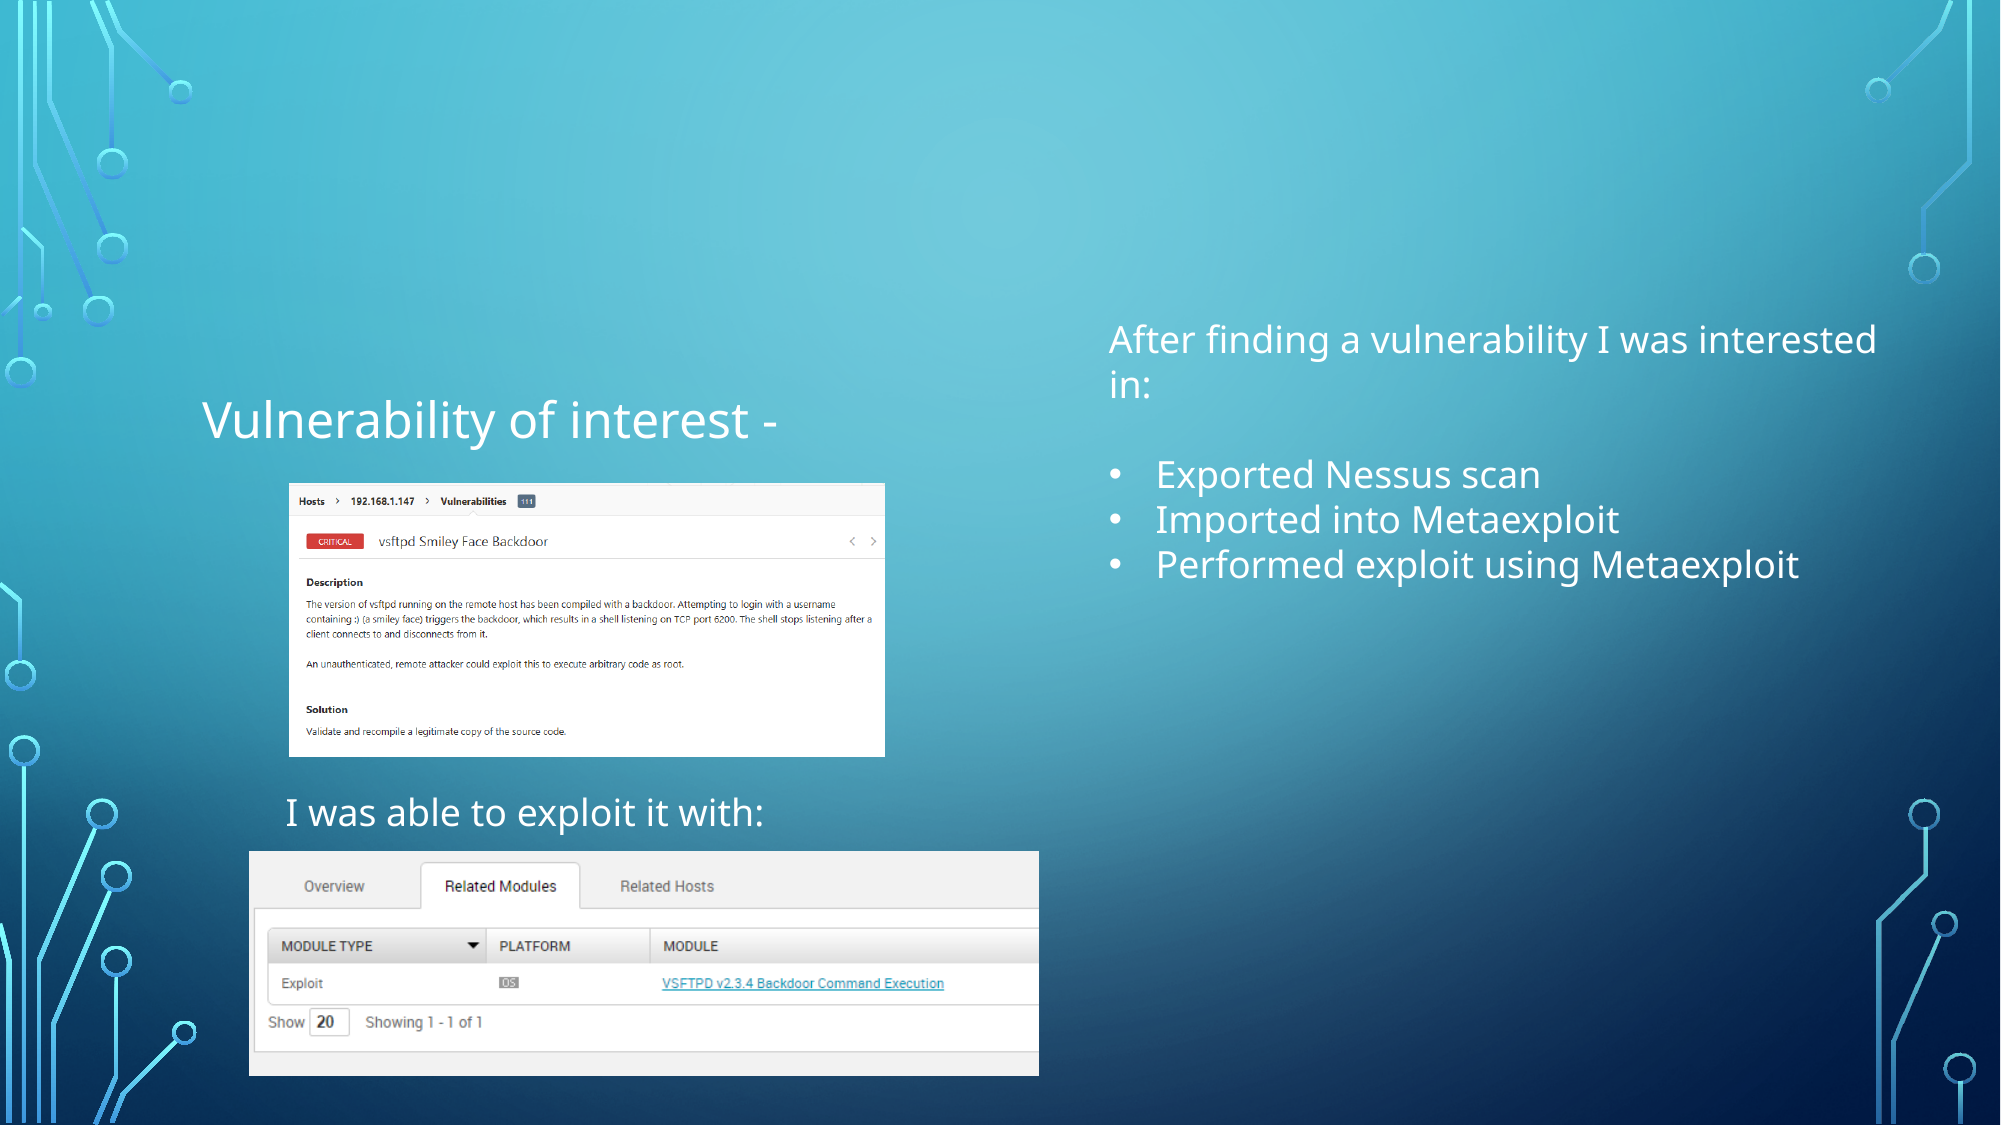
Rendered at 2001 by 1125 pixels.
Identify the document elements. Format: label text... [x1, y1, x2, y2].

text_box I was able to exploit it with: [270, 782, 942, 842]
picture [288, 483, 885, 758]
picture [249, 851, 1040, 1077]
list Vulnerability of interest - [187, 369, 1813, 950]
text_box After finding a vulnerability I was interested in: Exported Nessus scan Imported into Metaexploit Performed exploit using Metaexploit [1093, 308, 1916, 593]
